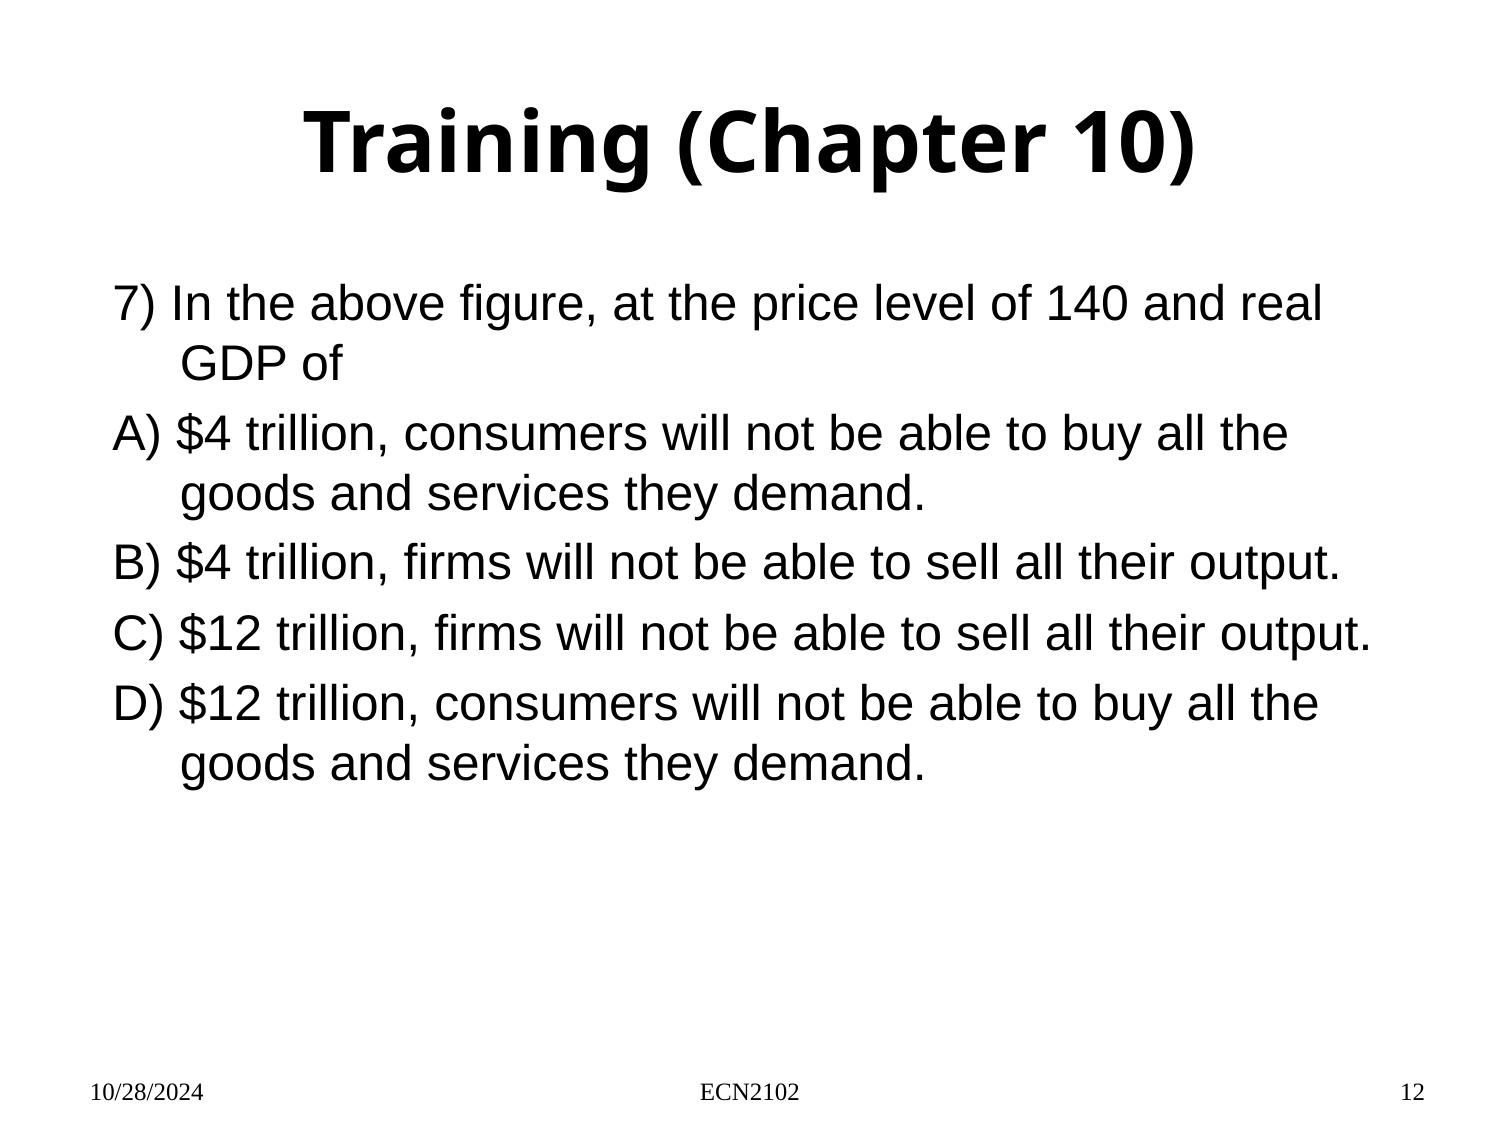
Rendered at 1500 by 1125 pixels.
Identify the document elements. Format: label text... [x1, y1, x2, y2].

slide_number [75, 1052, 425, 1113]
slide_number 12 [1299, 1052, 1425, 1113]
list 7) In the above figure, at the price level of 140 and real GDP of A) $4 trillion, consumers will not be able to buy all the goods and services they demand. B) $4 trillion, firms will not be able to sell all their output. C) $12 trillion, firms will not be able to sell all their output. D) $12 trillion, consumers will not be able to buy all the goods and services they demand. [75, 262, 1425, 1035]
title Training (Chapter 10) [75, 45, 1425, 233]
footer ECN2102 [512, 1052, 988, 1113]
